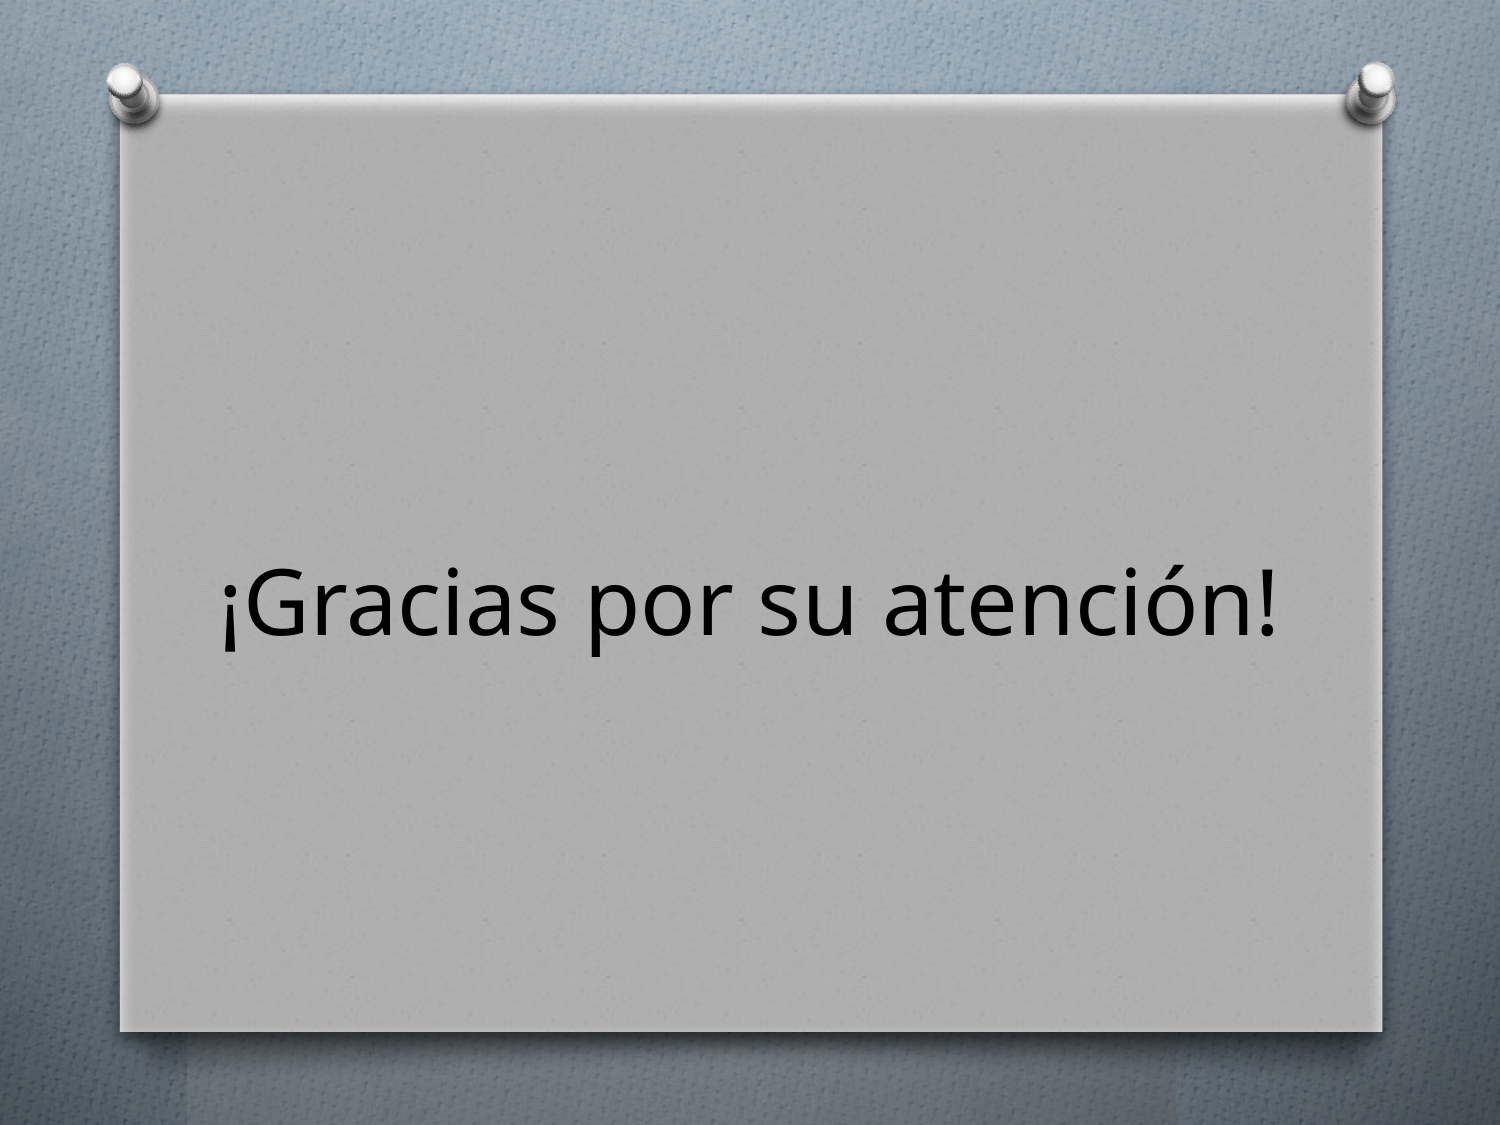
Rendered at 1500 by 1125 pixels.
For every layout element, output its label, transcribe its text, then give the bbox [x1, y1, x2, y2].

picture [1317, 35, 1439, 156]
picture [75, 29, 198, 153]
text_box ¡Gracias por su atención! [204, 520, 1296, 662]
